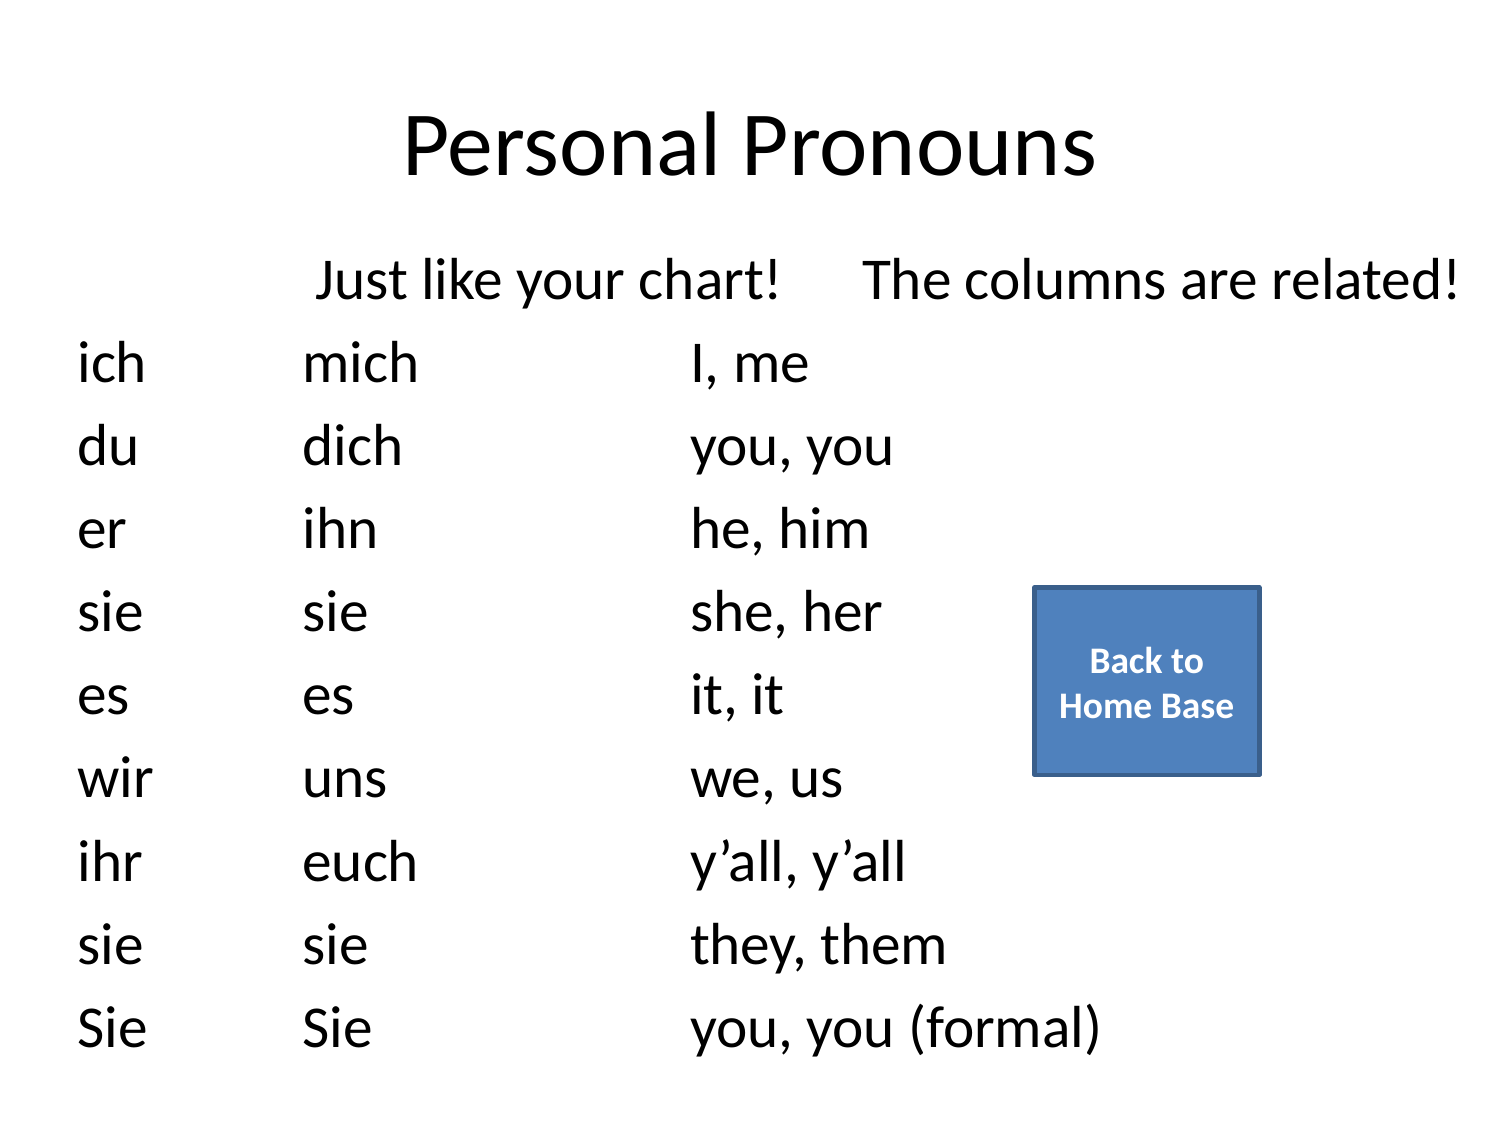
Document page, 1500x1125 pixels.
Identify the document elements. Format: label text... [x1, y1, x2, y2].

text_box The columns are related! I, me you, you he, him she, her it, it we, us y’all, y’all they, them you, you (formal) [674, 232, 1500, 1075]
list Just like your chart! ich du er sie es wir ihr sie Sie [62, 232, 287, 1075]
text_box mich dich ihn sie es uns euch sie Sie [287, 232, 674, 1075]
text_box Back to Home Base [1032, 585, 1262, 777]
title Personal Pronouns [75, 45, 1425, 232]
